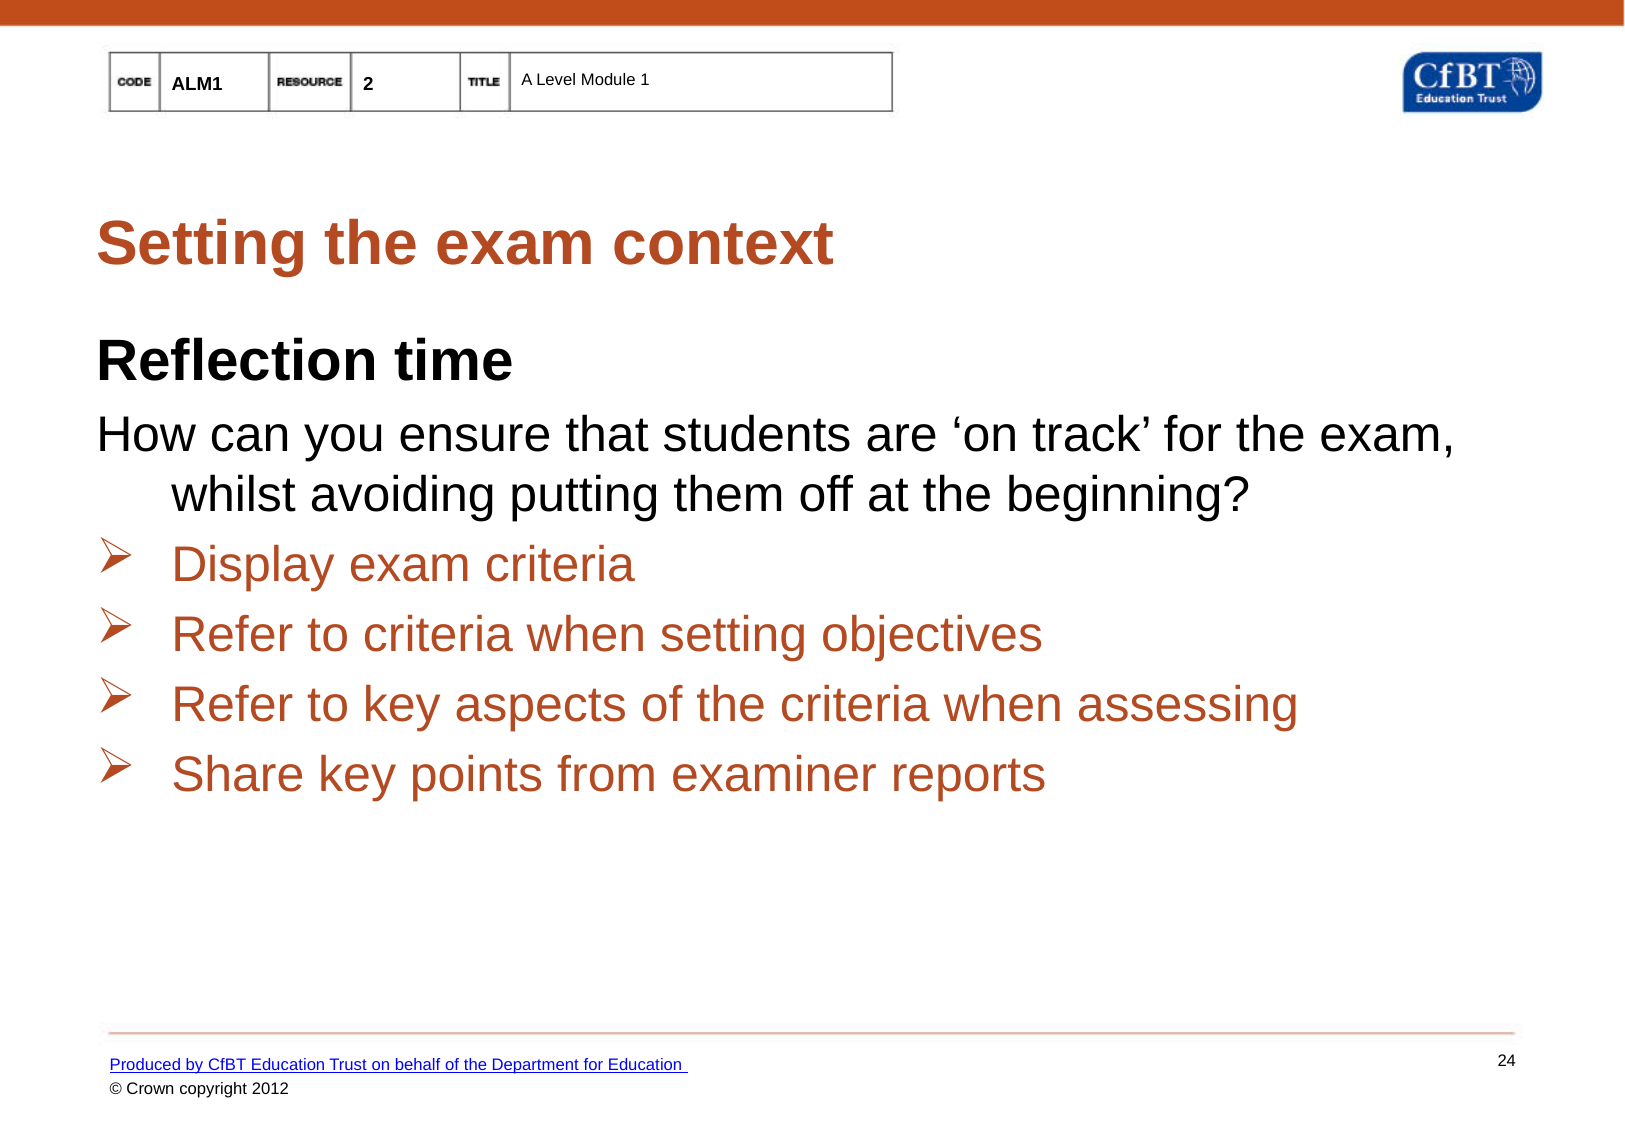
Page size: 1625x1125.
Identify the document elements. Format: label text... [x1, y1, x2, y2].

picture [0, 0, 1625, 1125]
title Setting the exam context [81, 194, 1544, 314]
list Reflection time How can you ensure that students are ‘on track’ for the exam, whilst avoiding putting them off at the beginning? Display exam criteria Refer to criteria when setting objectives Refer to key aspects of the criteria when assessing Share key points from examiner reports [81, 314, 1544, 1005]
